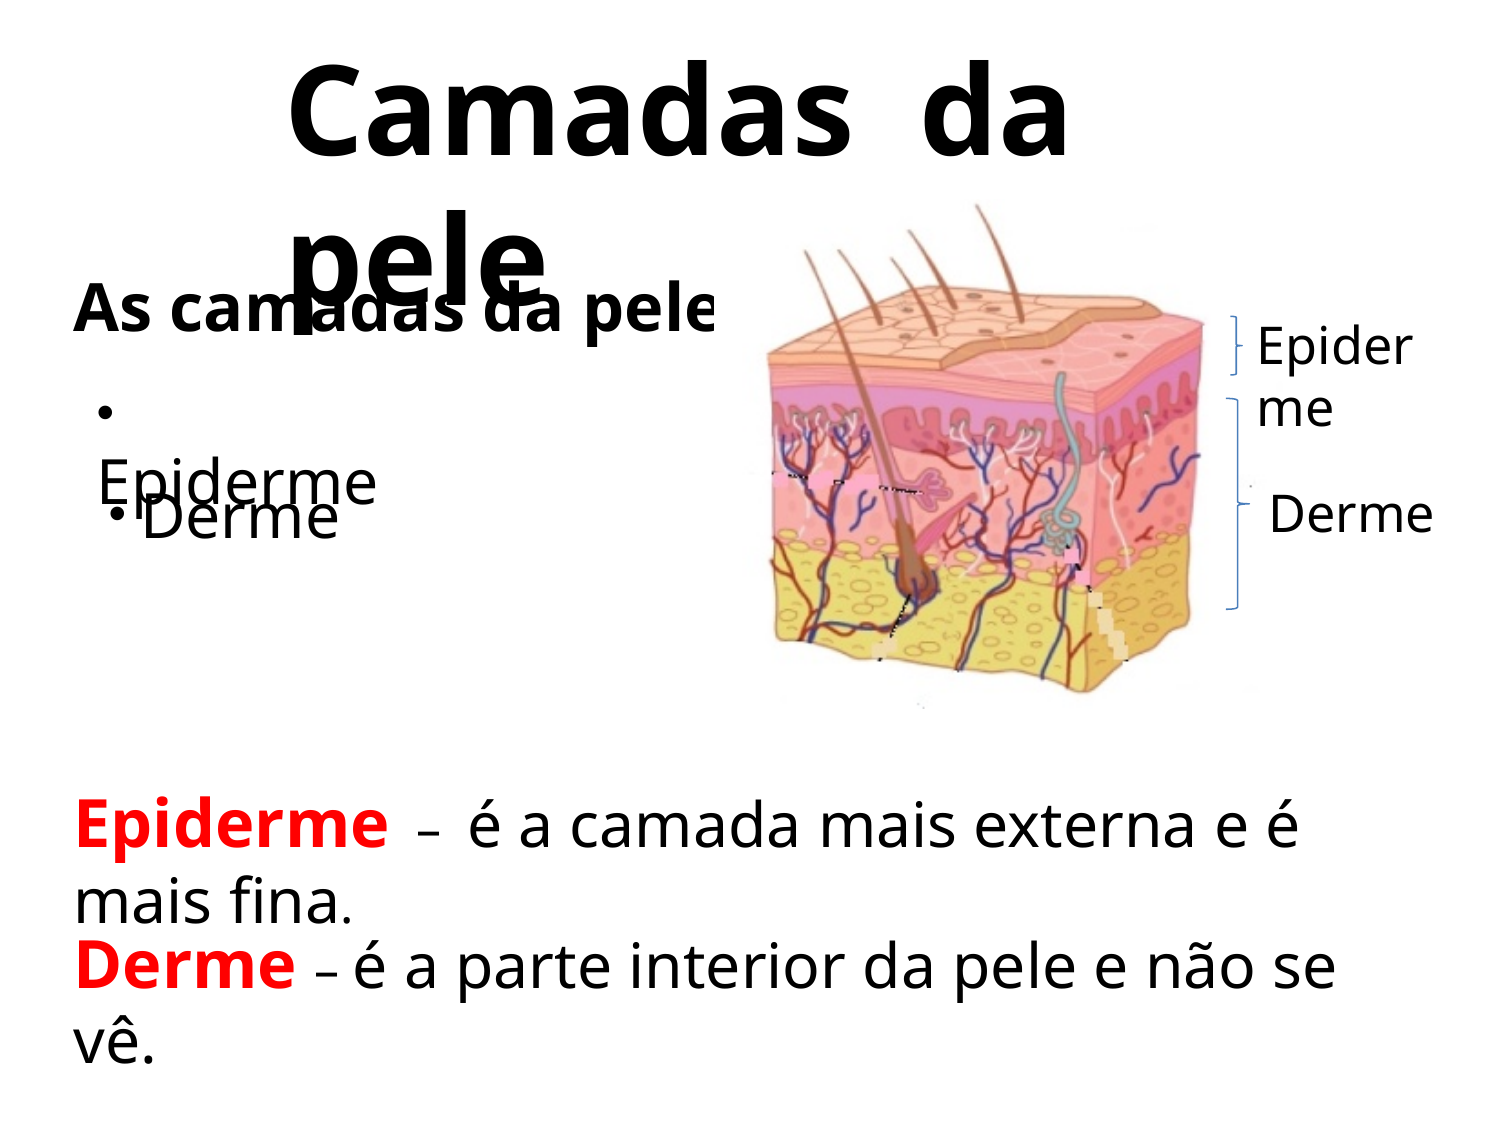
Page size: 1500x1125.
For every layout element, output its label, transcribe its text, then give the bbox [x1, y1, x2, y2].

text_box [1225, 398, 1477, 610]
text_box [1230, 304, 1466, 384]
text_box Derme [93, 468, 399, 559]
text_box Camadas da pele [269, 23, 1301, 303]
text_box As camadas da pele: [58, 257, 709, 353]
picture [714, 198, 1283, 709]
text_box Epiderme – é a camada mais externa e é mais fina. [58, 773, 1465, 989]
text_box Epiderme [81, 375, 411, 525]
text_box Derme – é a parte interior da pele e não se vê. [58, 914, 1383, 1125]
